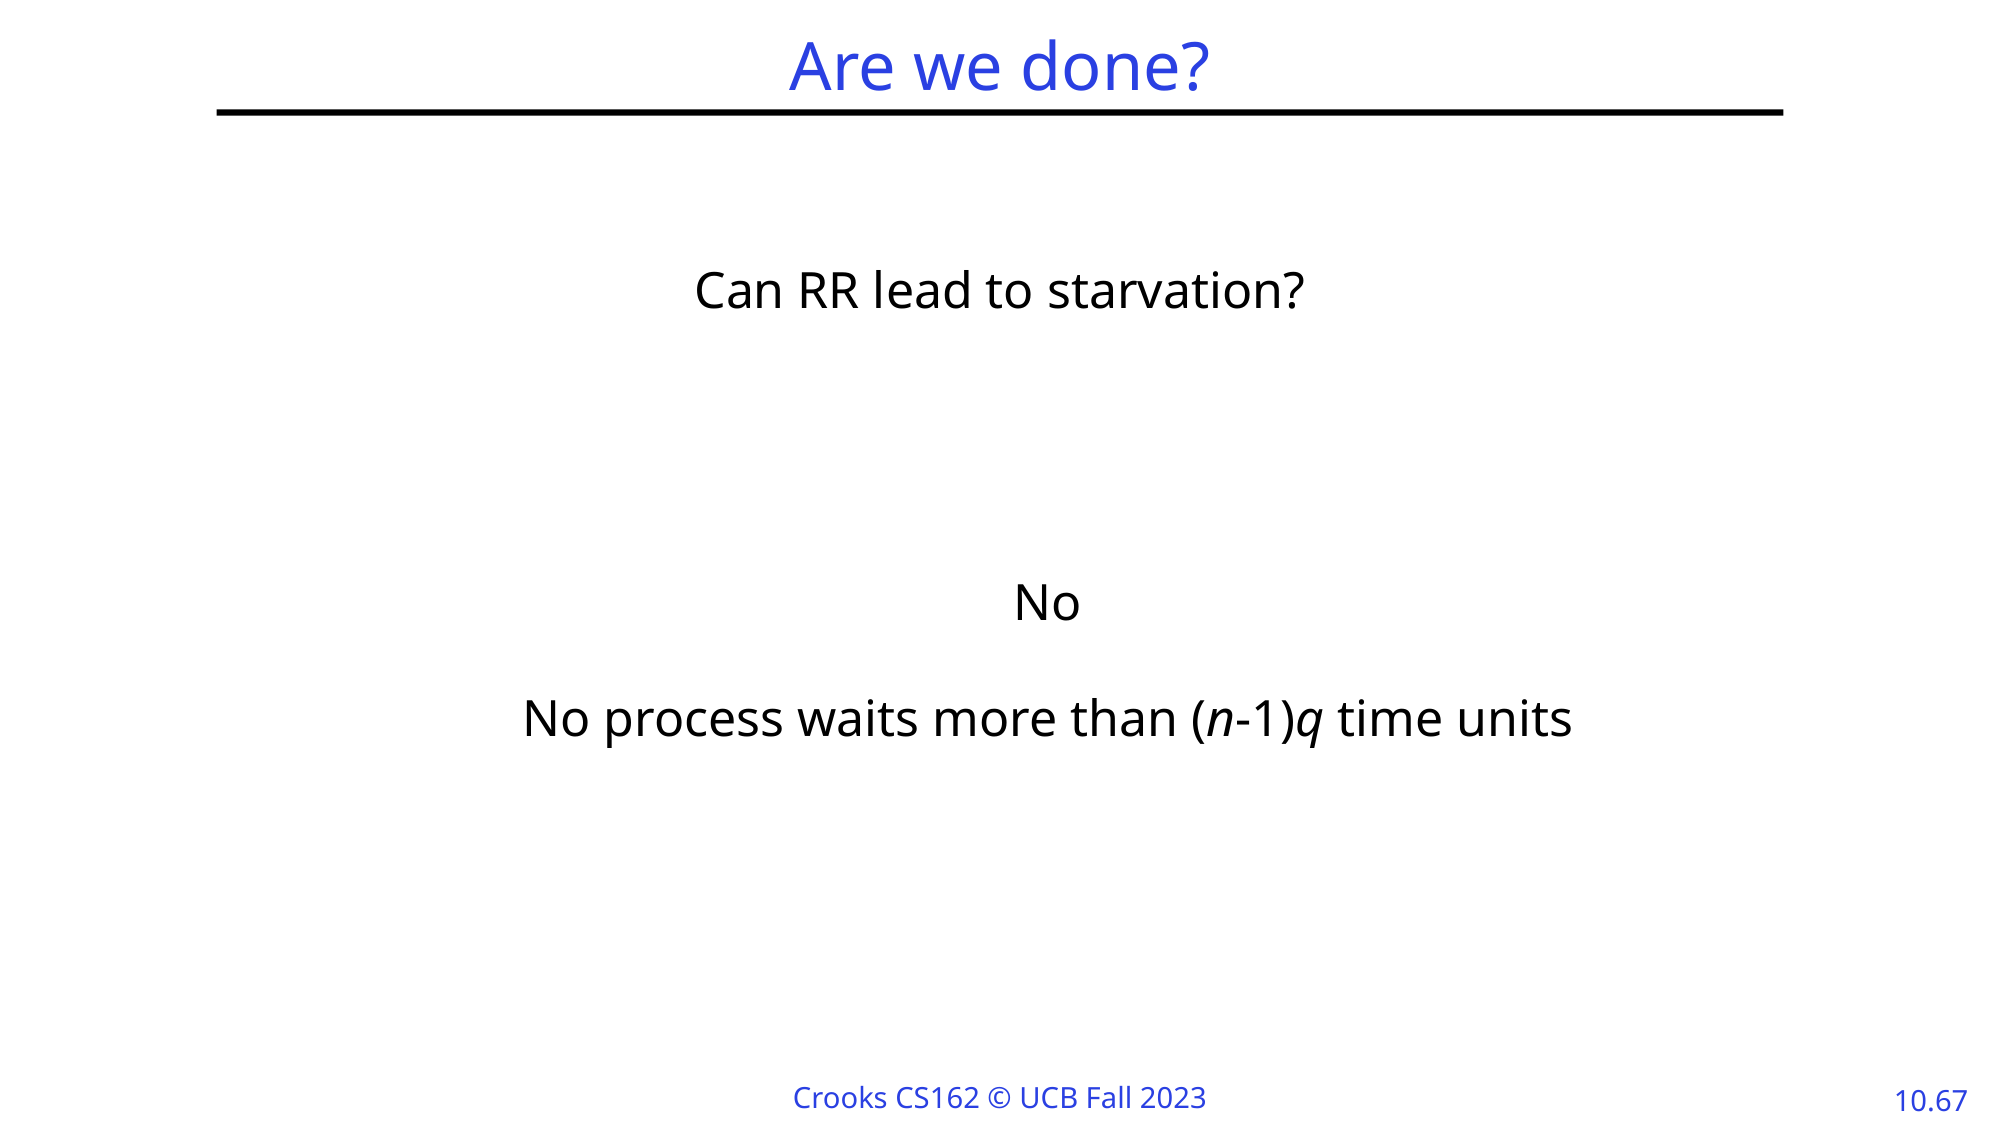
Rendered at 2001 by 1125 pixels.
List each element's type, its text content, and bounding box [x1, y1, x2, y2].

text_box No No process waits more than (n-1)q time units [216, 574, 1880, 663]
text_box Can RR lead to starvation? [0, 262, 2000, 350]
title Are we done? [216, 24, 1784, 113]
